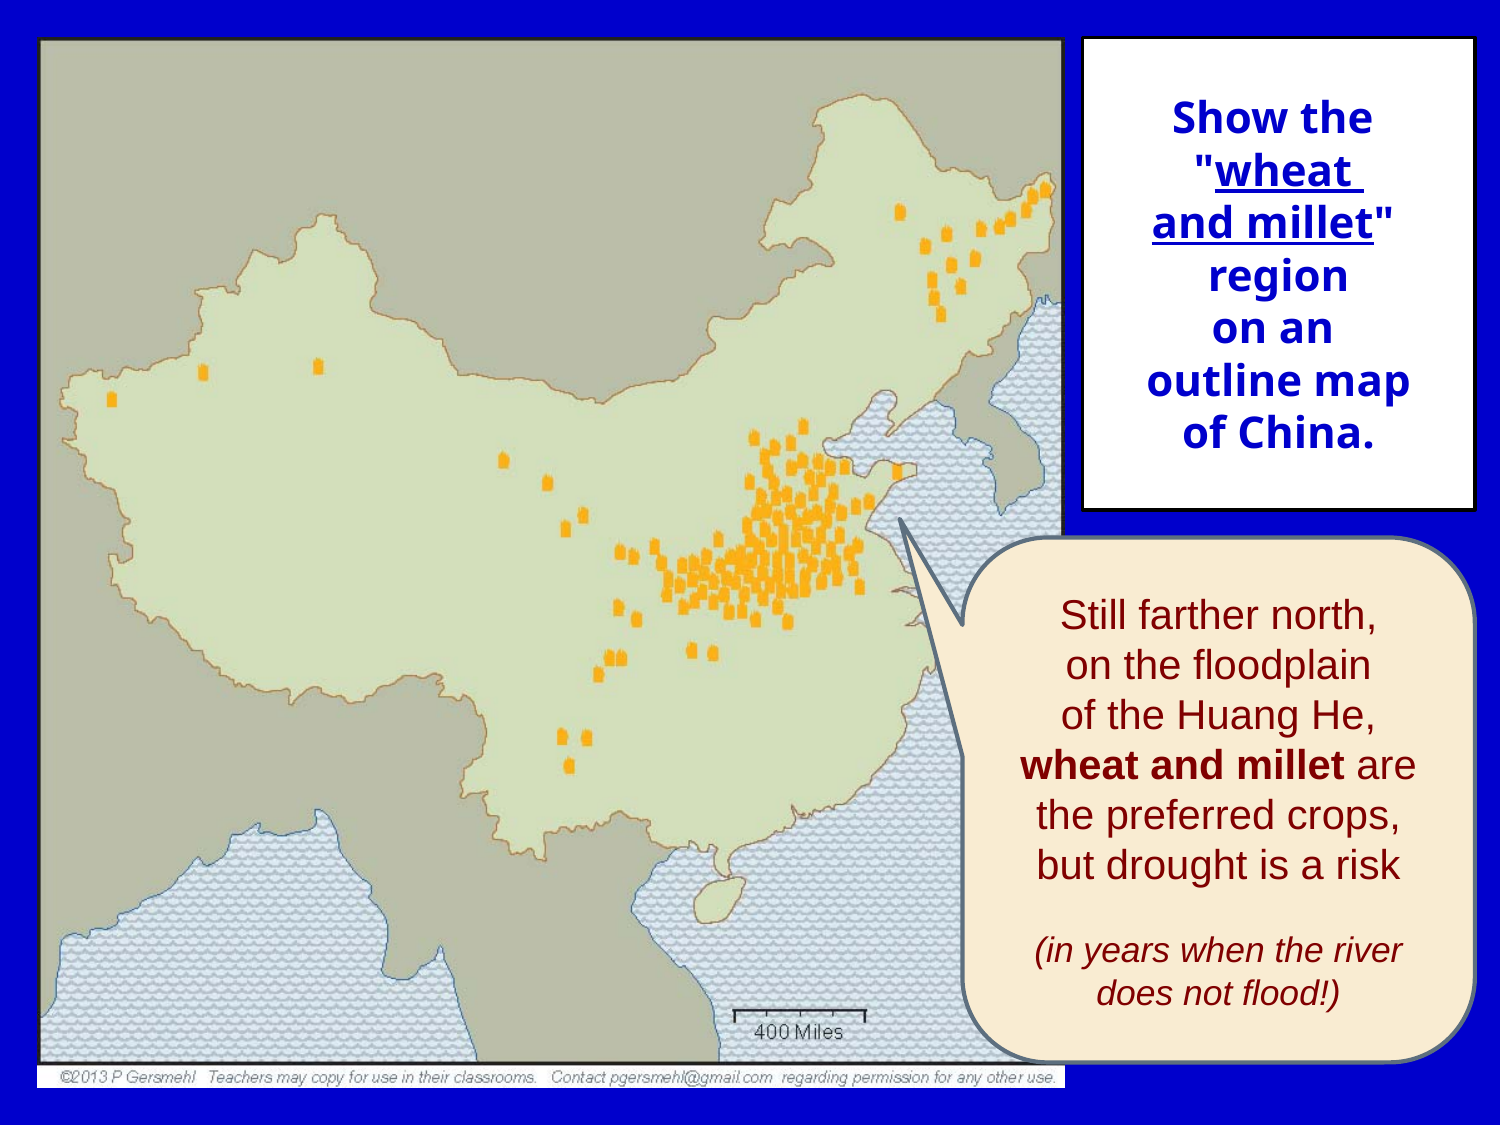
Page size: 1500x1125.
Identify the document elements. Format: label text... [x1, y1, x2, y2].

picture [37, 37, 1066, 1088]
text_box Show the "wheat and millet" region on an outline map of China. [1082, 37, 1475, 510]
text_box Still farther north, on the floodplain of the Huang He, wheat and millet are the preferred crops, but drought is a risk (in years when the river does not flood!) [1108, 535, 1477, 1065]
